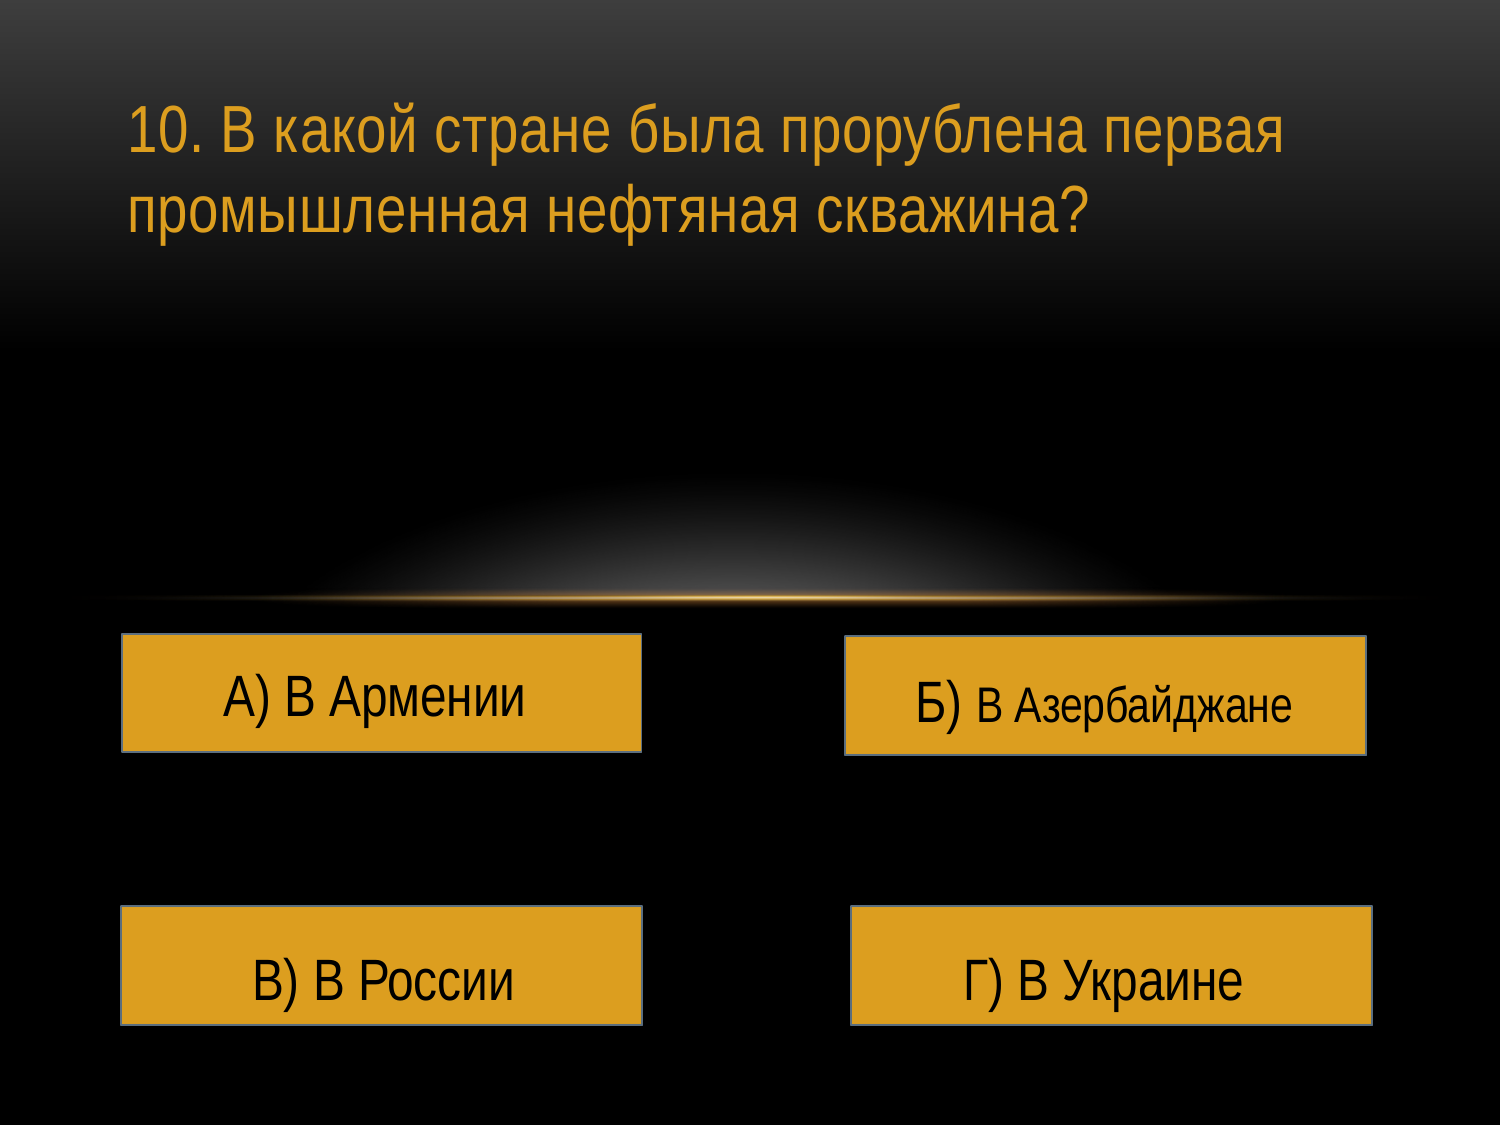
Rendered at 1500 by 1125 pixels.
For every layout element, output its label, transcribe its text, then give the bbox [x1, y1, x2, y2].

picture [0, 0, 1500, 750]
picture [849, 904, 1373, 1026]
picture [844, 635, 1367, 756]
subtitle 10. В какой стране была прорублена первая промышленная нефтяная скважина? [112, 78, 1376, 1035]
text_box А) В Армении [121, 633, 642, 753]
picture [120, 904, 644, 1026]
